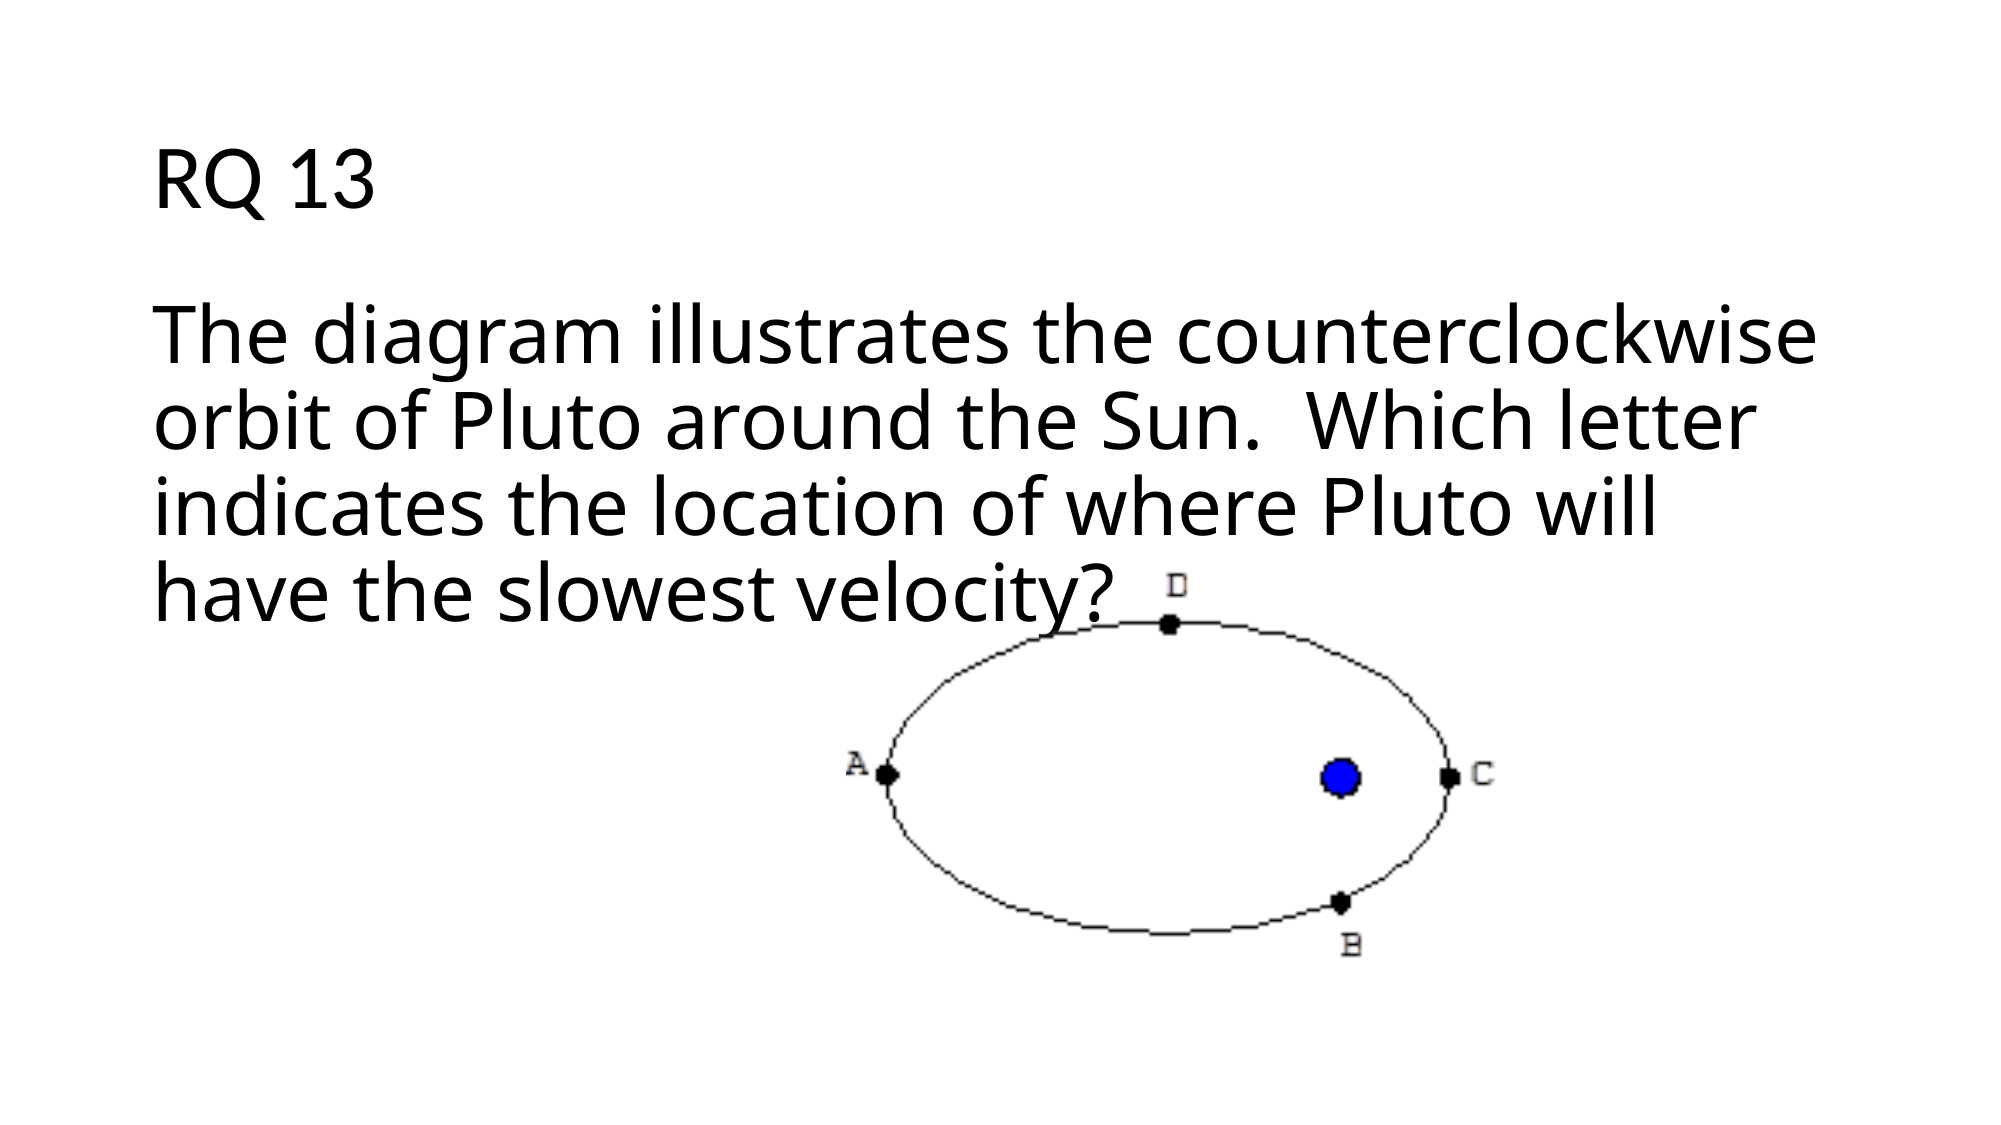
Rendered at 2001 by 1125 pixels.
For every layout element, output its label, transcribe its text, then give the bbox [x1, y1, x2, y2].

title The diagram illustrates the counterclockwise orbit of Pluto around the Sun. Which letter indicates the location of where Pluto will have the slowest velocity? [137, 282, 1863, 650]
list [846, 564, 1520, 968]
text_box RQ 13 [138, 109, 393, 234]
